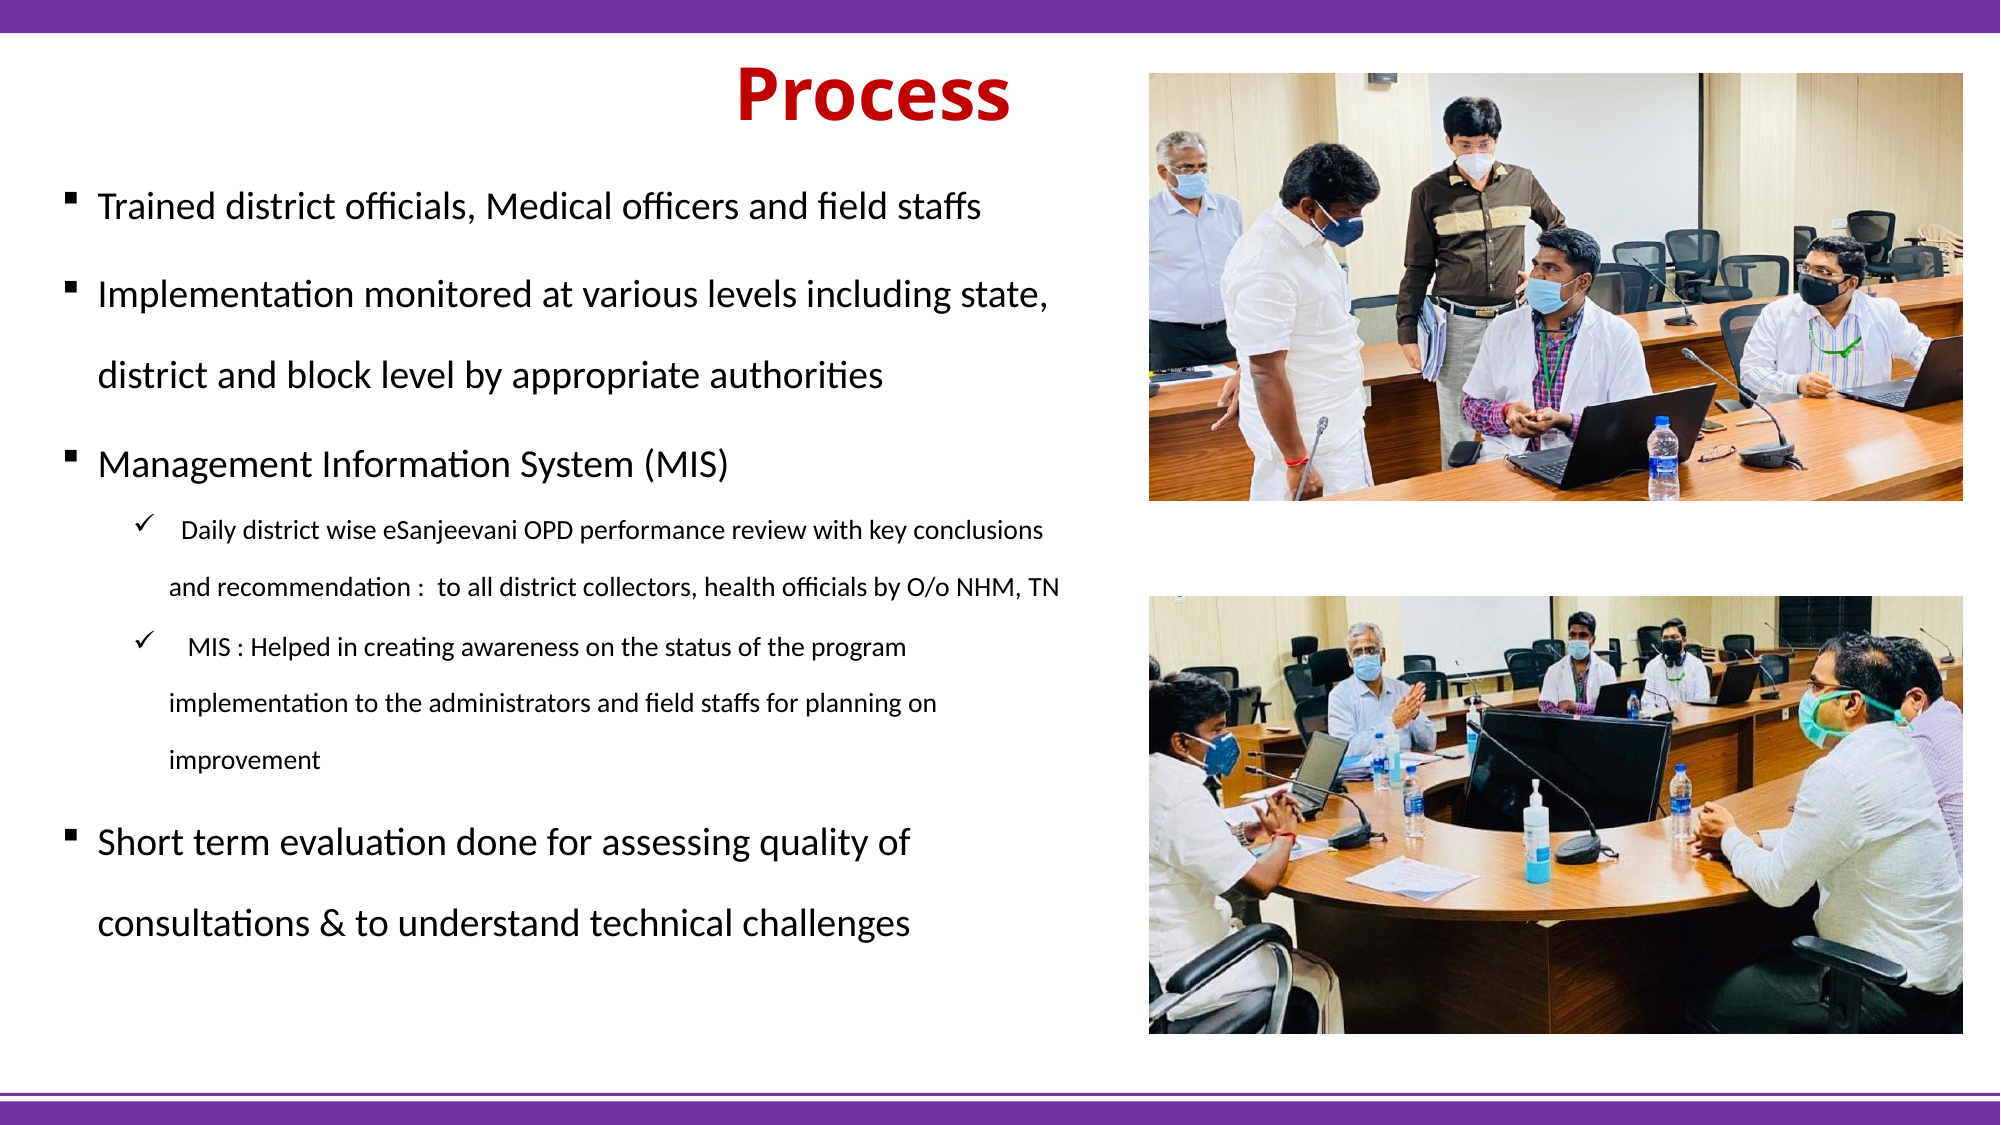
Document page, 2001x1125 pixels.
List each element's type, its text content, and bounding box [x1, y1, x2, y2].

picture [1149, 596, 1963, 1034]
picture [1149, 73, 1963, 501]
list Trained district officials, Medical officers and field staffs Implementation monitored at various levels including state, district and block level by appropriate authorities Management Information System (MIS) Daily district wise eSanjeevani OPD performance review with key conclusions and recommendation : to all district collectors, health officials by O/o NHM, TN MIS : Helped in creating awareness on the status of the program implementation to the administrators and field staffs for planning on improvement Short term evaluation done for assessing quality of consultations & to understand technical challenges [46, 139, 1099, 1014]
title Process [20, 48, 1746, 144]
